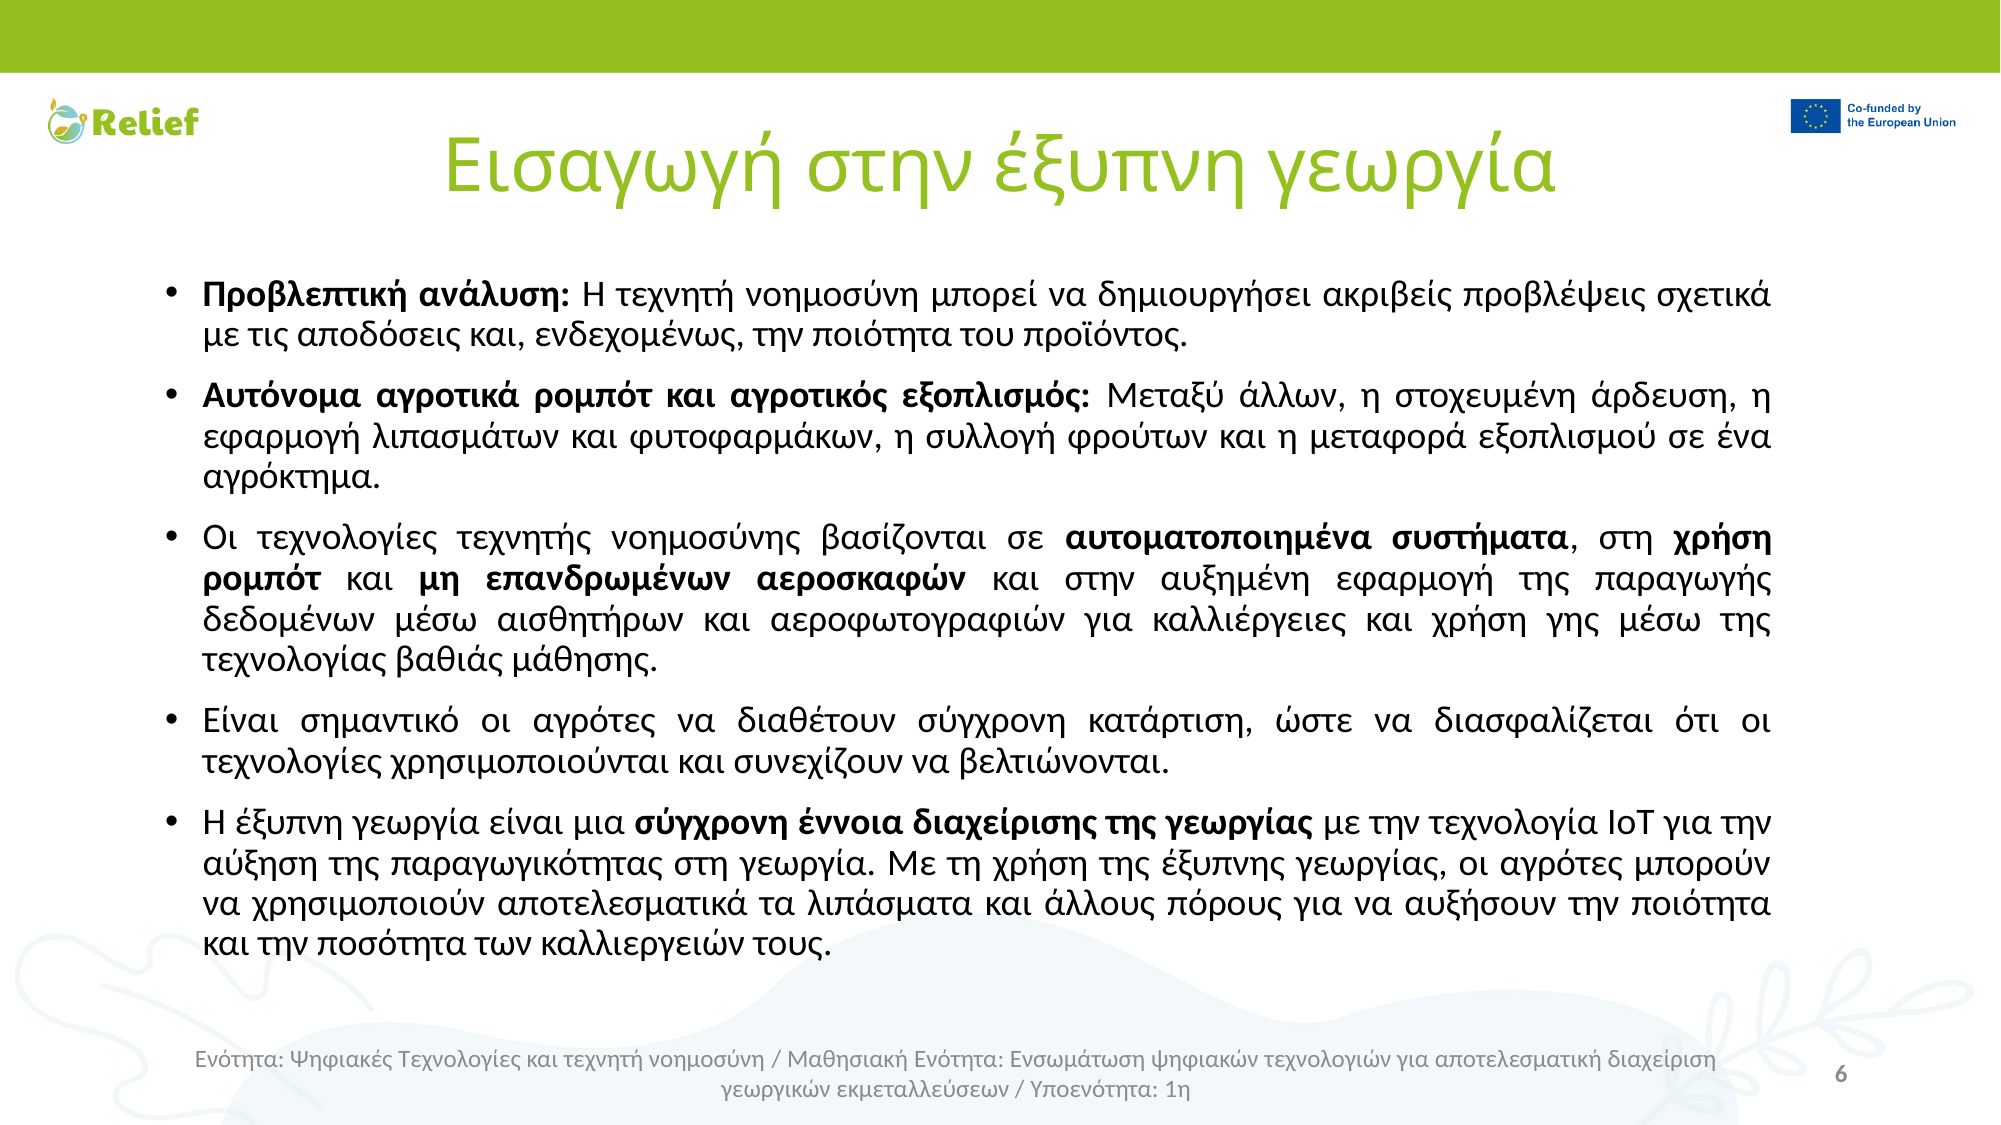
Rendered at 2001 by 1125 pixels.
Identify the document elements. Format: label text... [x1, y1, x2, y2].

list Προβλεπτική ανάλυση: Η τεχνητή νοημοσύνη μπορεί να δημιουργήσει ακριβείς προβλέψεις σχετικά με τις αποδόσεις και, ενδεχομένως, την ποιότητα του προϊόντος. Αυτόνομα αγροτικά ρομπότ και αγροτικός εξοπλισμός: Μεταξύ άλλων, η στοχευμένη άρδευση, η εφαρμογή λιπασμάτων και φυτοφαρμάκων, η συλλογή φρούτων και η μεταφορά εξοπλισμού σε ένα αγρόκτημα. Οι τεχνολογίες τεχνητής νοημοσύνης βασίζονται σε αυτοματοποιημένα συστήματα, στη χρήση ρομπότ και μη επανδρωμένων αεροσκαφών και στην αυξημένη εφαρμογή της παραγωγής δεδομένων μέσω αισθητήρων και αεροφωτογραφιών για καλλιέργειες και χρήση γης μέσω της τεχνολογίας βαθιάς μάθησης. Είναι σημαντικό οι αγρότες να διαθέτουν σύγχρονη κατάρτιση, ώστε να διασφαλίζεται ότι οι τεχνολογίες χρησιμοποιούνται και συνεχίζουν να βελτιώνονται. Η έξυπνη γεωργία είναι μια σύγχρονη έννοια διαχείρισης της γεωργίας με την τεχνολογία IoT για την αύξηση της παραγωγικότητας στη γεωργία. Με τη χρήση της έξυπνης γεωργίας, οι αγρότες μπορούν να χρησιμοποιούν αποτελεσματικά τα λιπάσματα και άλλους πόρους για να αυξήσουν την ποιότητα και την ποσότητα των καλλιεργειών τους. [150, 266, 1788, 981]
title Εισαγωγή στην έξυπνη γεωργία [137, 111, 1863, 223]
slide_number 6 [1787, 1042, 1863, 1103]
picture [0, 0, 2001, 1125]
footer Ενότητα: Ψηφιακές Τεχνολογίες και τεχνητή νοημοσύνη / Μαθησιακή Ενότητα: Ενσωμάτωση ψηφιακών τεχνολογιών για αποτελεσματική διαχείριση γεωργικών εκμεταλλεύσεων / Υποενότητα: 1η [137, 1023, 1775, 1122]
